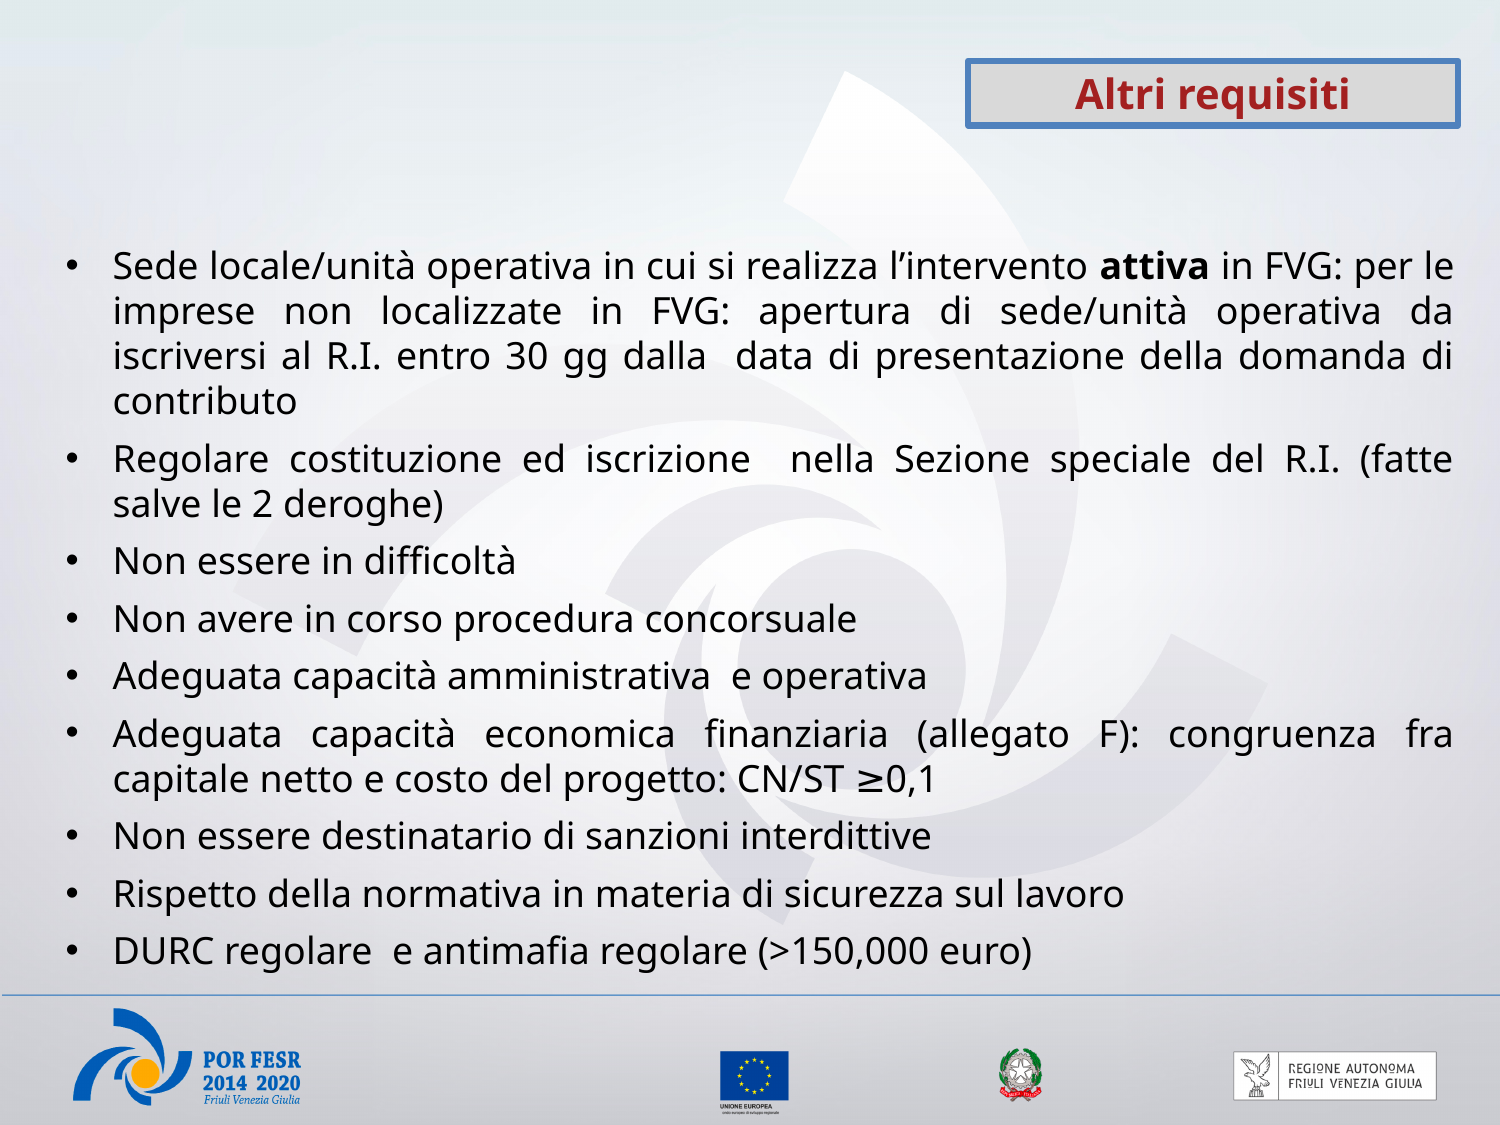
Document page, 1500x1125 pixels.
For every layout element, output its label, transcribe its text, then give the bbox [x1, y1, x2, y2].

text_box Sede locale/unità operativa in cui si realizza l’intervento attiva in FVG: per le imprese non localizzate in FVG: apertura di sede/unità operativa da iscriversi al R.I. entro 30 gg dalla data di presentazione della domanda di contributo Regolare costituzione ed iscrizione nella Sezione speciale del R.I. (fatte salve le 2 deroghe) Non essere in difficoltà Non avere in corso procedura concorsuale Adeguata capacità amministrativa e operativa Adeguata capacità economica finanziaria (allegato F): congruenza fra capitale netto e costo del progetto: CN/ST ≥0,1 Non essere destinatario di sanzioni interdittive Rispetto della normativa in materia di sicurezza sul lavoro DURC regolare e antimafia regolare (>150,000 euro) [50, 234, 1470, 980]
picture [0, 0, 1500, 1125]
text_box Altri requisiti [968, 60, 1459, 126]
